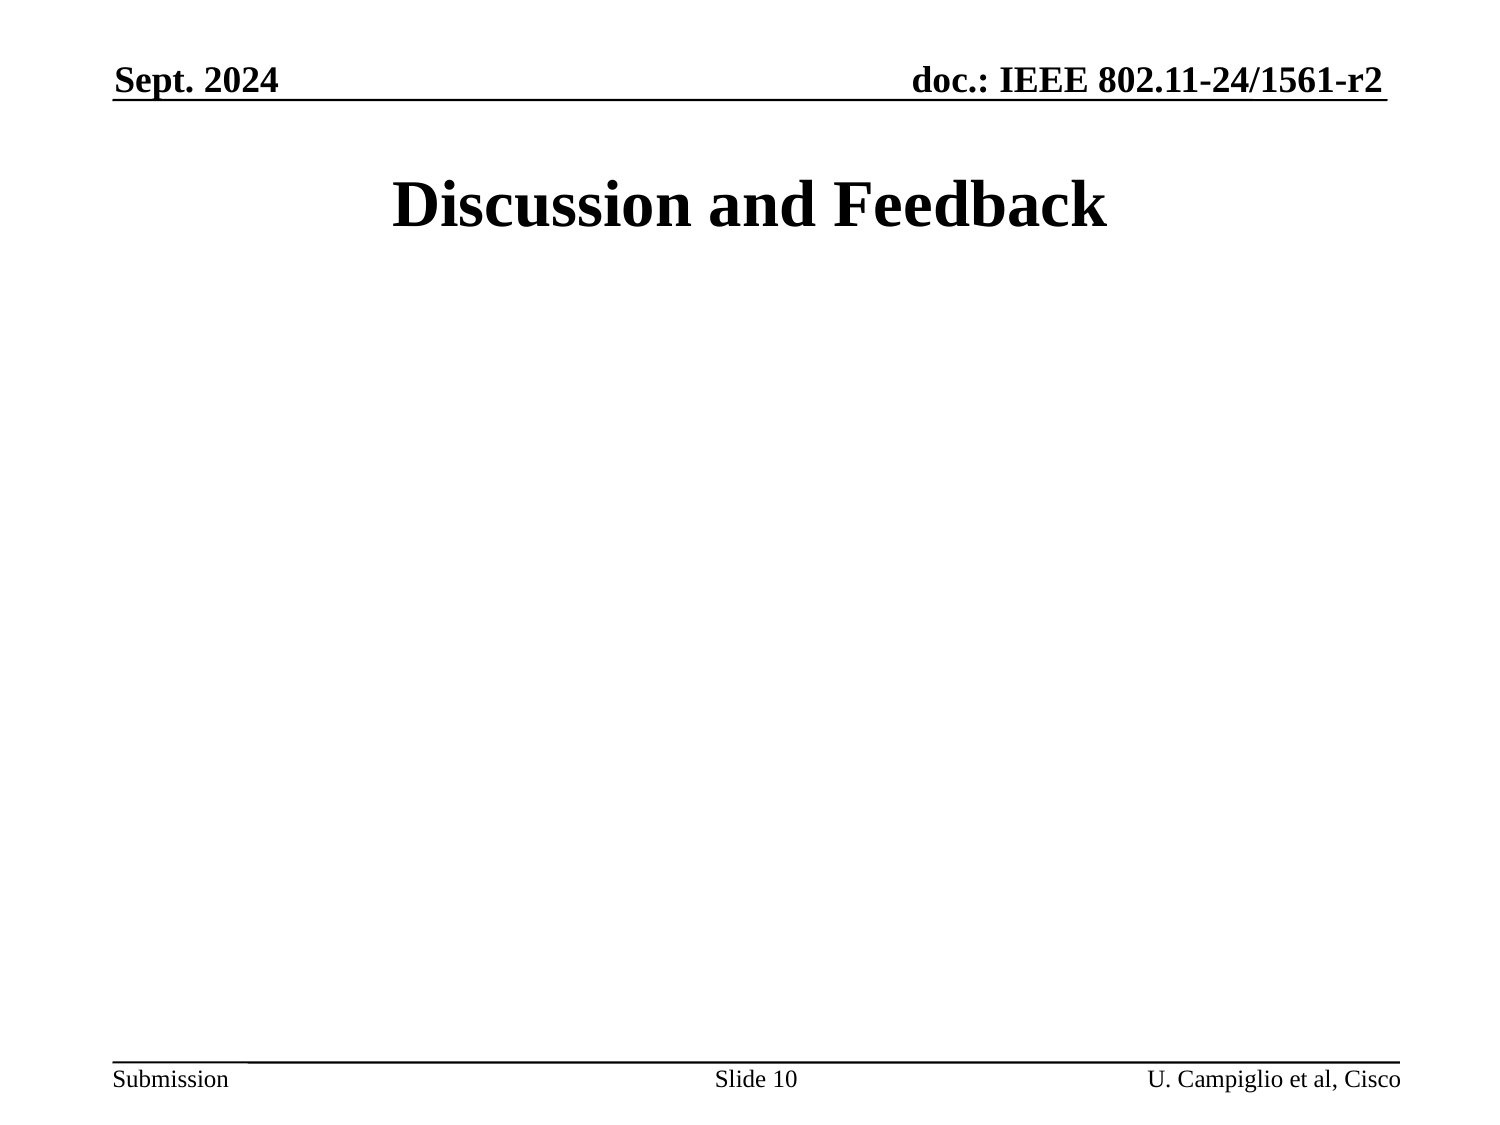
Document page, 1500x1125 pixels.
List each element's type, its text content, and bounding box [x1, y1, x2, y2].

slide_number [114, 54, 281, 100]
slide_number Slide 10 [712, 1062, 800, 1093]
footer U. Campiglio et al, Cisco [1144, 1062, 1402, 1093]
title Discussion and Feedback [112, 112, 1388, 288]
